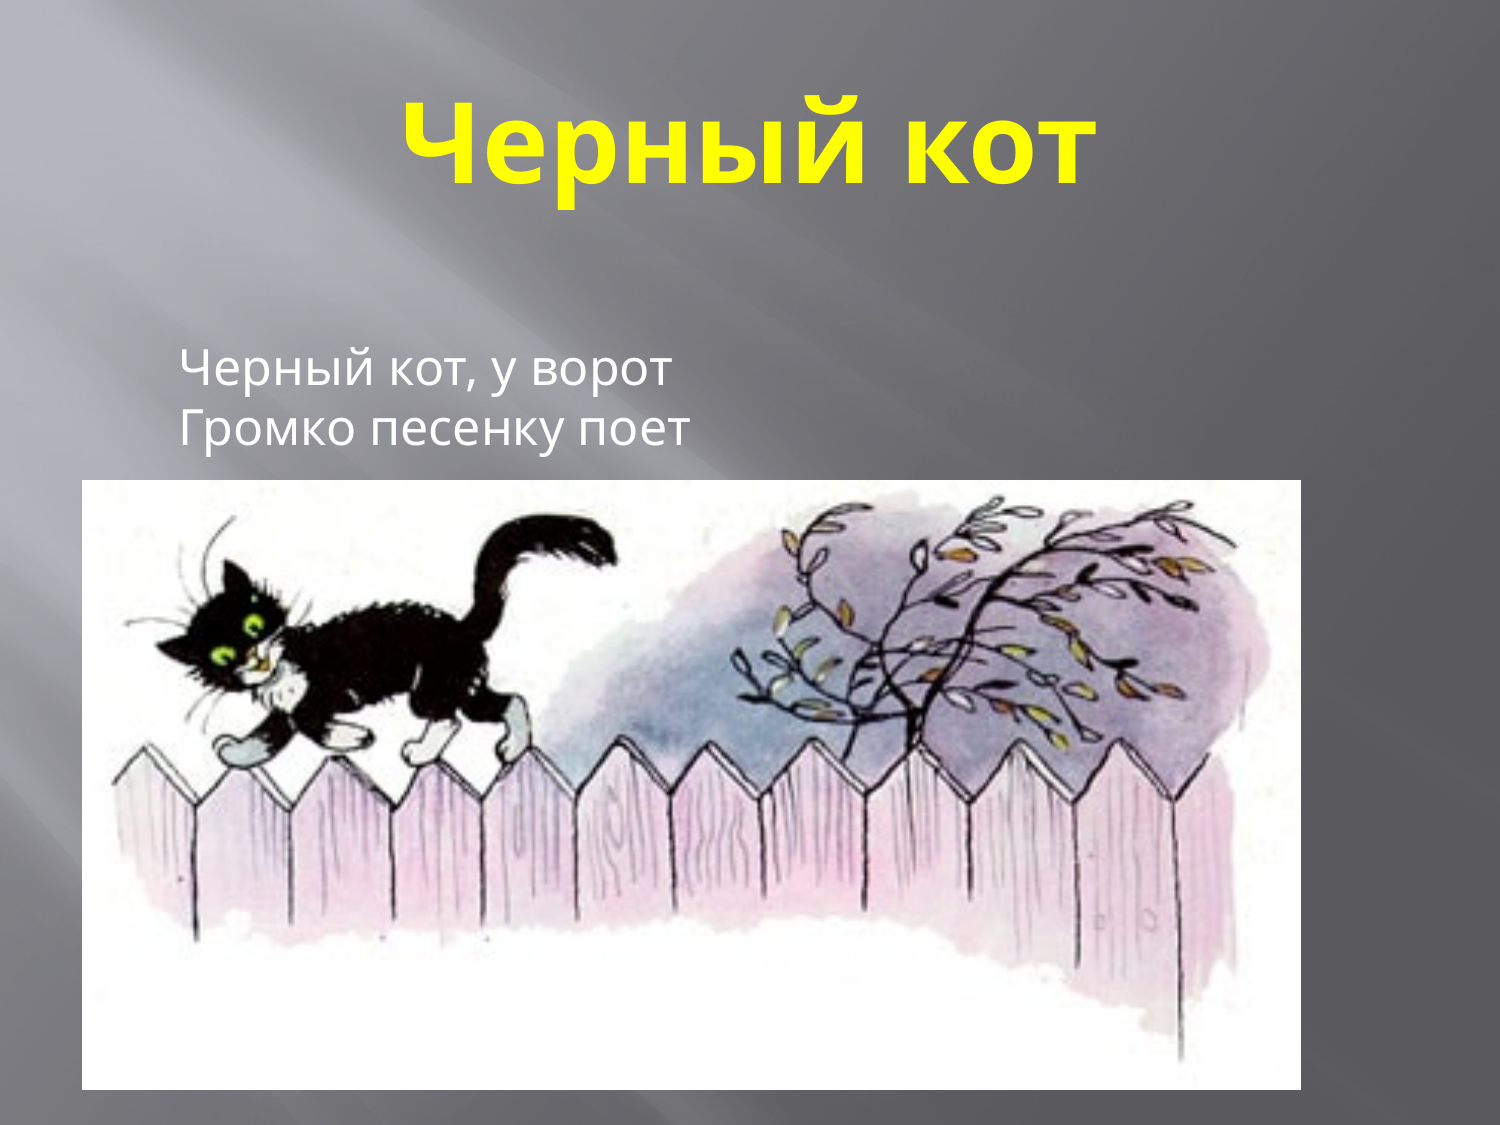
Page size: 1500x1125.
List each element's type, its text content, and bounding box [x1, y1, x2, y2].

text_box Черный кот, у ворот Громко песенку поет [163, 328, 1336, 463]
picture [81, 480, 1301, 1091]
title Черный кот [75, 45, 1425, 233]
